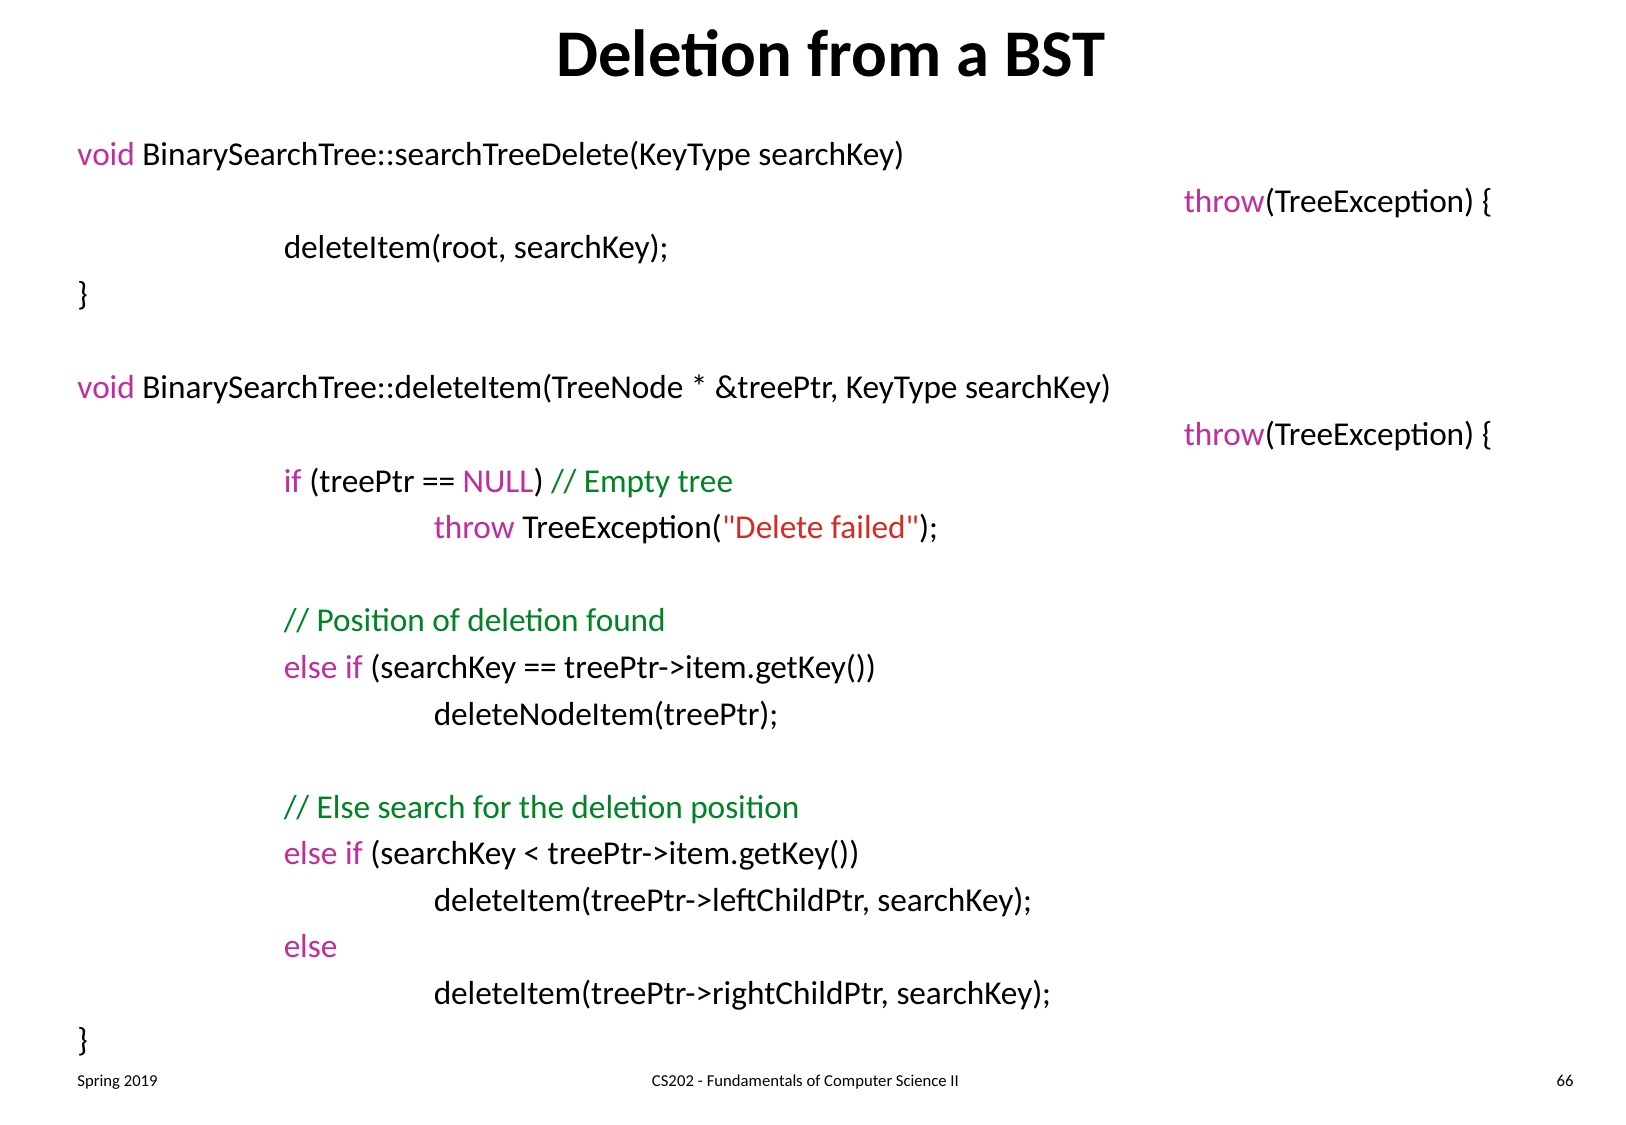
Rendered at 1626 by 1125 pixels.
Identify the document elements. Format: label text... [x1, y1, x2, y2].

list void BinarySearchTree::searchTreeDelete(KeyType searchKey) throw(TreeException) { deleteItem(root, searchKey); } void BinarySearchTree::deleteItem(TreeNode * &treePtr, KeyType searchKey) throw(TreeException) { if (treePtr == NULL) // Empty tree throw TreeException("Delete failed"); // Position of deletion found else if (searchKey == treePtr->item.getKey()) deleteNodeItem(treePtr); // Else search for the deletion position else if (searchKey < treePtr->item.getKey()) deleteItem(treePtr->leftChildPtr, searchKey); else deleteItem(treePtr->rightChildPtr, searchKey); } [62, 125, 1588, 1050]
slide_number Spring 2019 [62, 1062, 401, 1100]
title Deletion from a BST [62, 0, 1600, 100]
slide_number 66 [1250, 1062, 1589, 1100]
footer CS202 - Fundamentals of Computer Science II [501, 1062, 1111, 1100]
